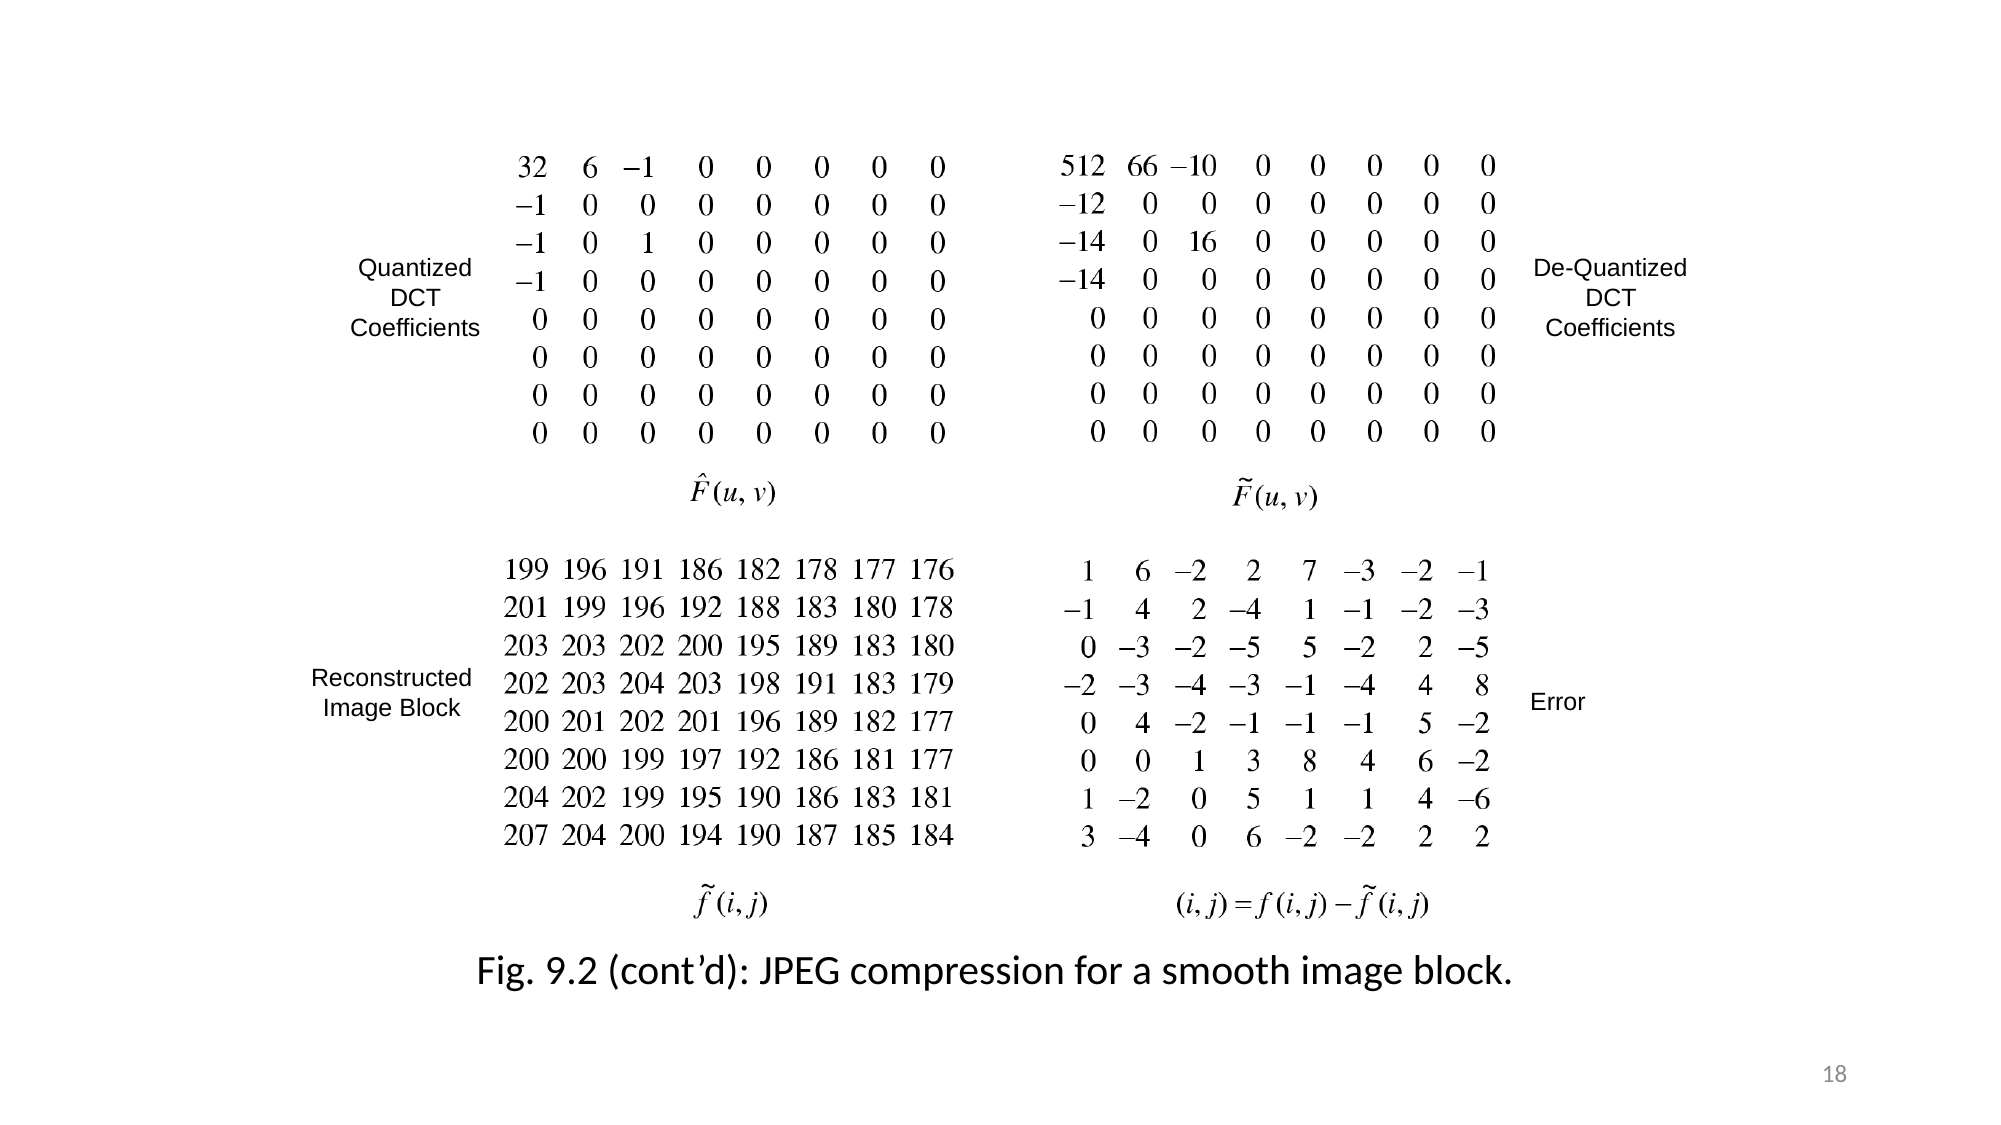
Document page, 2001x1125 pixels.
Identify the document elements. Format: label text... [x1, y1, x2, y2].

text_box Error [1500, 677, 1617, 723]
picture [503, 138, 1500, 924]
slide_number 18 [1412, 1042, 1863, 1103]
text_box Quantized DCT Coefficients [315, 244, 503, 349]
text_box De-Quantized DCT Coefficients [1511, 244, 1711, 349]
text_box Reconstructed Image Block [292, 654, 492, 729]
text_box Fig. 9.2 (cont’d): JPEG compression for a smooth image block. [315, 935, 1676, 1001]
